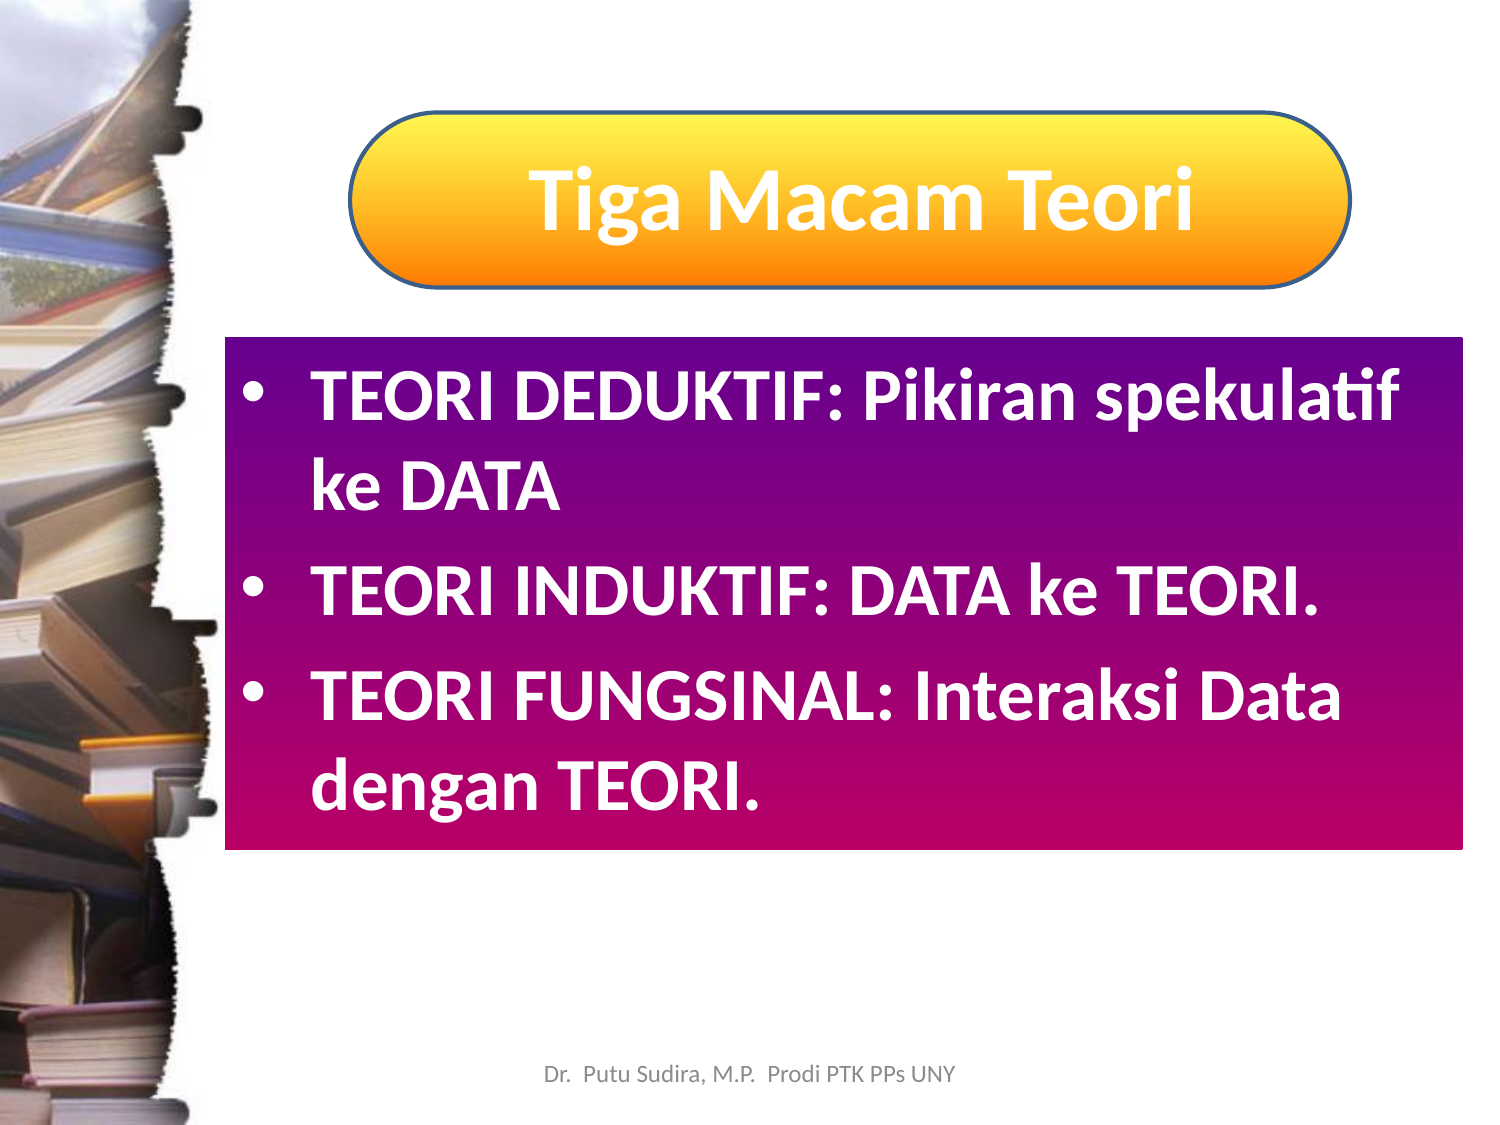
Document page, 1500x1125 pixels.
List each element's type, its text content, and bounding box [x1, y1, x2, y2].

title Tiga Macam Teori [425, 125, 1300, 263]
text_box [347, 110, 1353, 290]
picture [0, 0, 1500, 1125]
footer Dr. Putu Sudira, M.P. Prodi PTK PPs UNY [512, 1042, 988, 1103]
subtitle TEORI DEDUKTIF: Pikiran spekulatif ke DATA TEORI INDUKTIF: DATA ke TEORI. TEORI FUNGSINAL: Interaksi Data dengan TEORI. [225, 337, 1463, 850]
